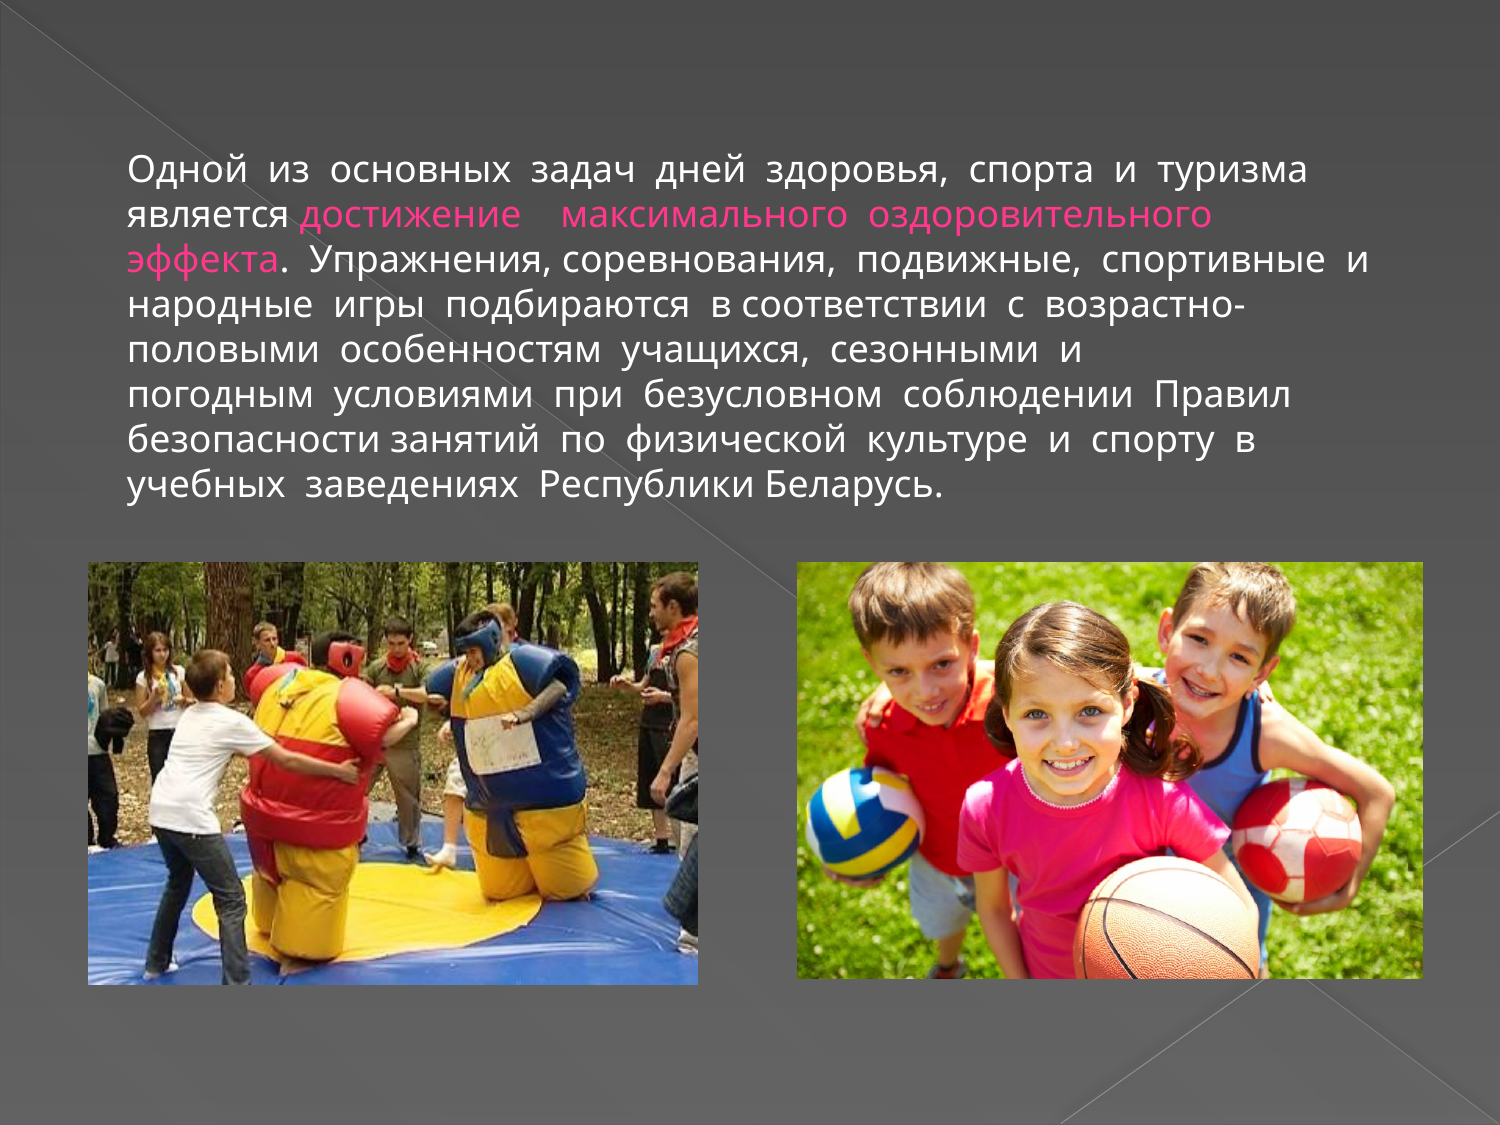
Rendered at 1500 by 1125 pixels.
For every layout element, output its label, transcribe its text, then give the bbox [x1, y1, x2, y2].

text_box Одной из основных задач дней здоровья, спорта и туризма является достижение максимального оздоровительного эффекта. Упражнения, соревнования, подвижные, спортивные и народные игры подбираются в соответствии с возрастно-половыми особенностям учащихся, сезонными и погодным условиями при безусловном соблюдении Правил безопасности занятий по физической культуре и спорту в учебных заведениях Республики Беларусь. [112, 137, 1400, 512]
picture [88, 562, 699, 985]
picture [796, 562, 1423, 980]
